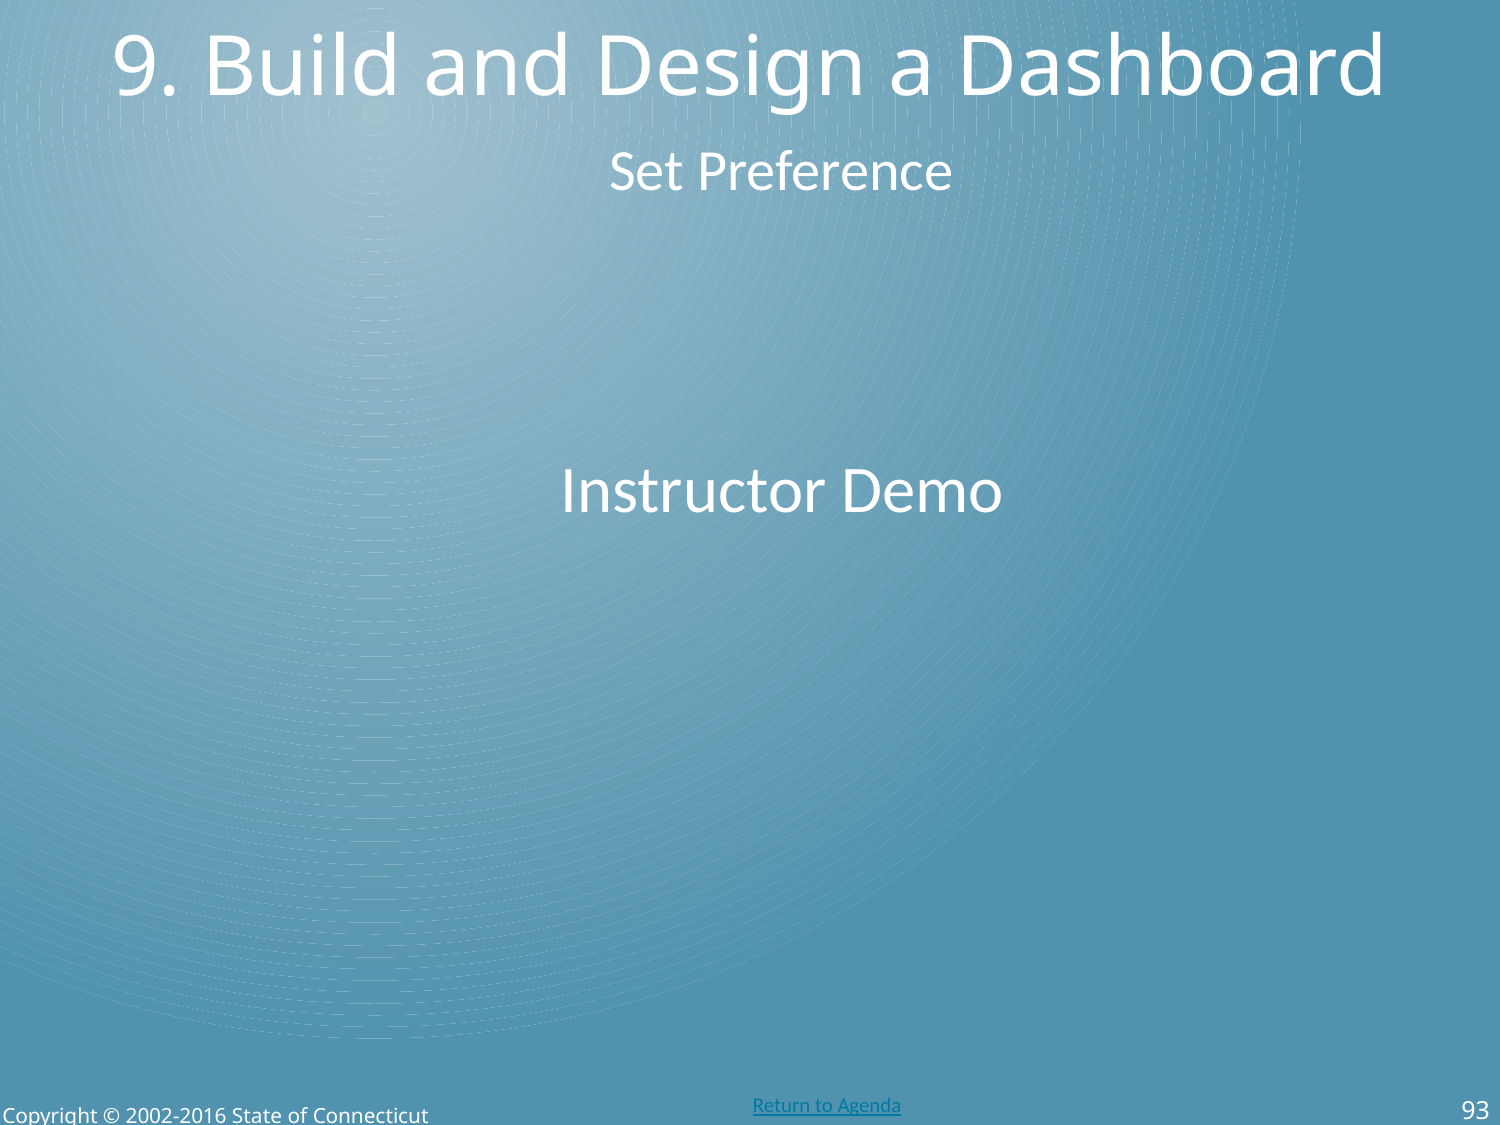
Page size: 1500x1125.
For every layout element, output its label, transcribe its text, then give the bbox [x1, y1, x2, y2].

slide_number 93 [1405, 1087, 1500, 1125]
footer Copyright © 2002-2016 State of Connecticut [0, 1095, 475, 1125]
title 9. Build and Design a Dashboard [12, 4, 1488, 155]
subtitle Instructor Demo [262, 375, 1288, 775]
text_box Set Preference [299, 125, 1263, 210]
